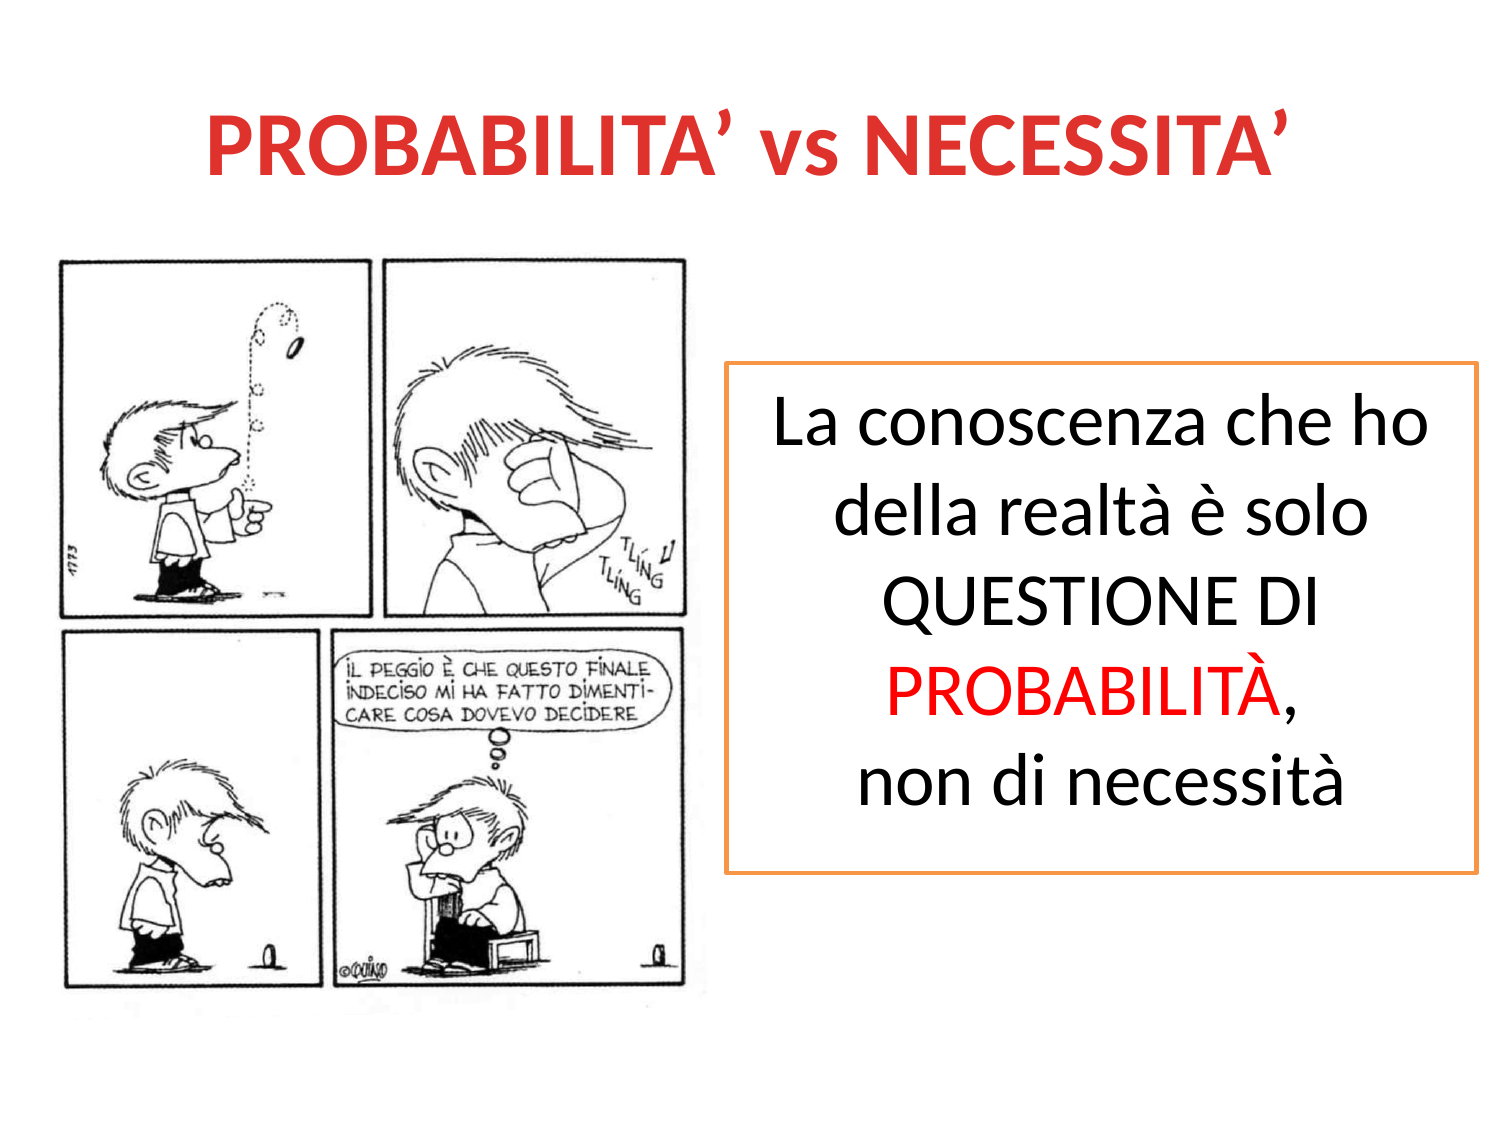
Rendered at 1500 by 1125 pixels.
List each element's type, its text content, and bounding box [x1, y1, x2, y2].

title PROBABILITA’ vs NECESSITA’ [75, 45, 1425, 233]
picture [41, 241, 707, 1020]
text_box La conoscenza che ho della realtà è solo QUESTIONE DI PROBABILITÀ, non di necessità [724, 361, 1479, 875]
